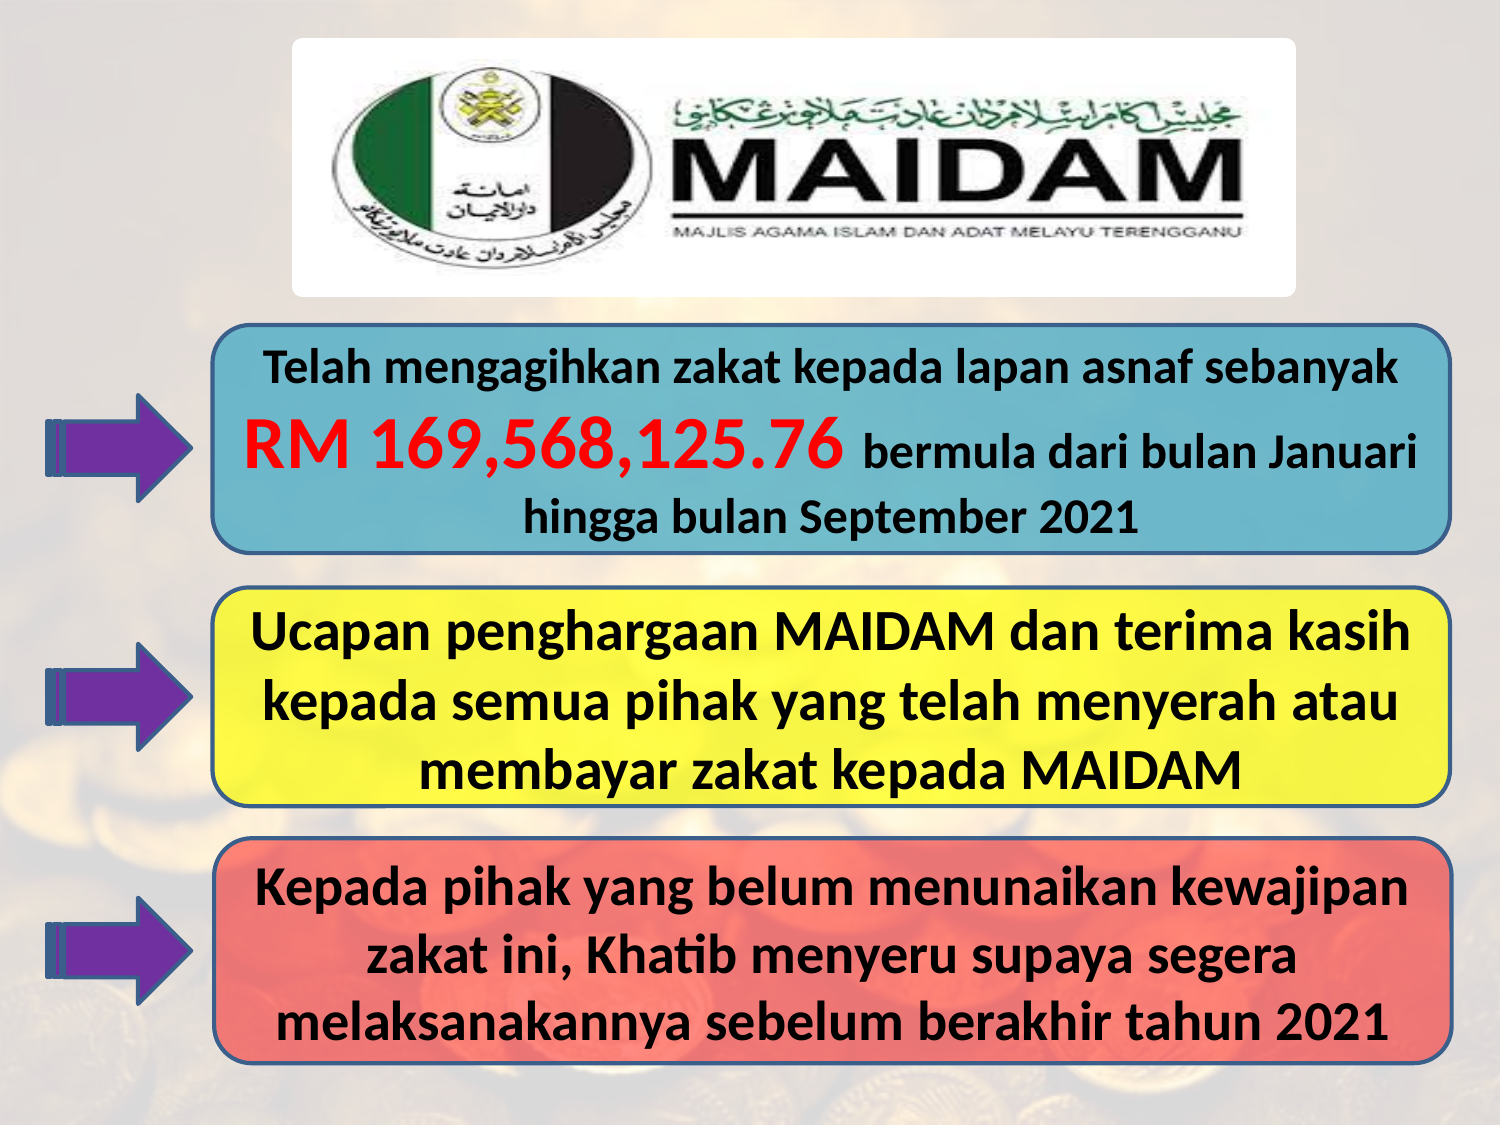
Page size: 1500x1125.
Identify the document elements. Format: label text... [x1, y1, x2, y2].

text_box Telah mengagihkan zakat kepada lapan asnaf sebanyak RM 169,568,125.76 bermula dari bulan Januari hingga bulan September 2021 [210, 322, 1453, 556]
text_box [45, 393, 194, 504]
text_box Kepada pihak yang belum menunaikan kewajipan zakat ini, Khatib menyeru supaya segera melaksanakannya sebelum berakhir tahun 2021 [212, 836, 1454, 1066]
text_box Ucapan penghargaan MAIDAM dan terima kasih kepada semua pihak yang telah menyerah atau membayar zakat kepada MAIDAM [210, 585, 1453, 809]
text_box [45, 895, 194, 1006]
text_box [45, 641, 194, 752]
picture [312, 58, 1276, 277]
